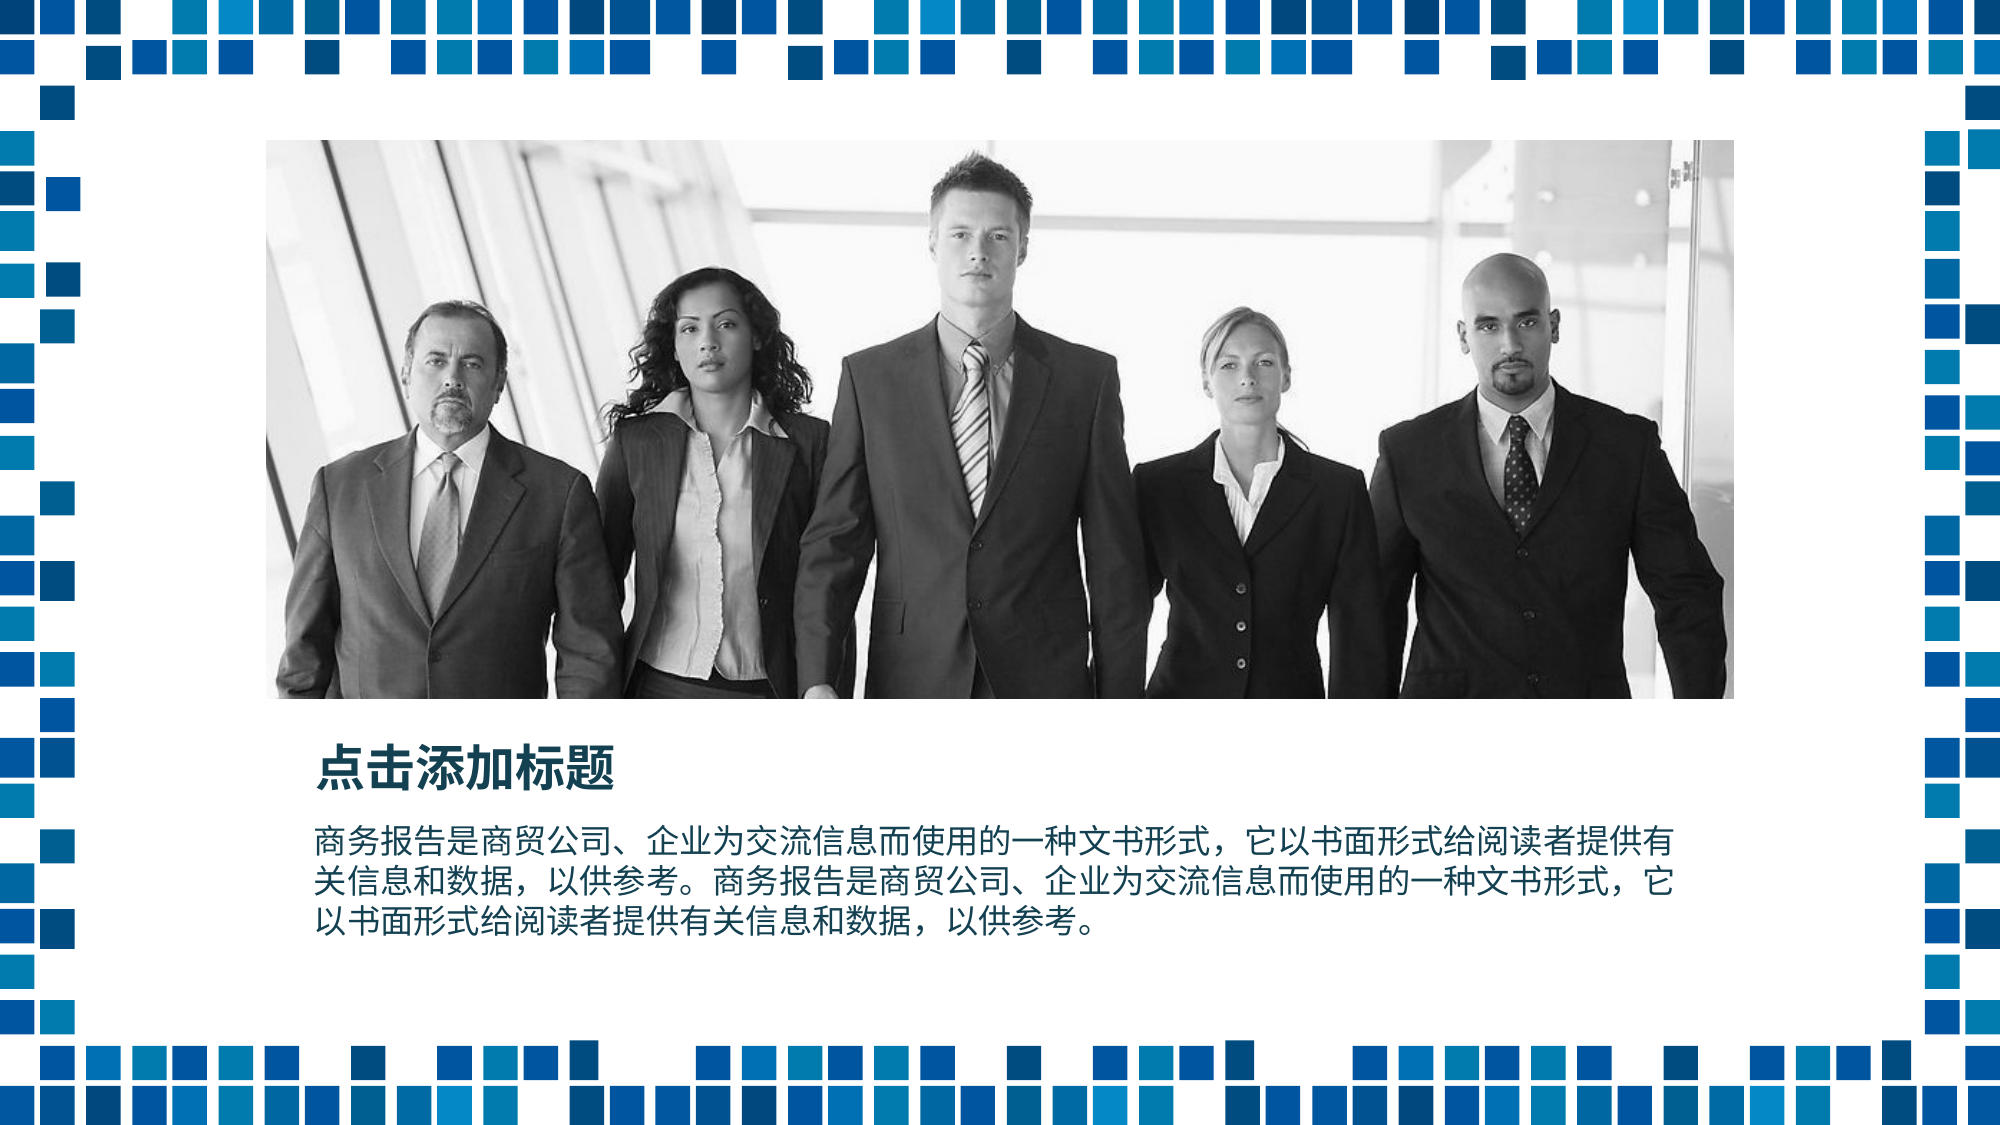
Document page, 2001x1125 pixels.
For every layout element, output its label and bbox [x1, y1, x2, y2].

text_box [40, 737, 75, 778]
text_box [1974, 0, 2000, 35]
text_box [0, 171, 35, 206]
text_box [1311, 40, 1353, 75]
text_box [0, 435, 35, 470]
text_box [1882, 40, 1917, 75]
text_box [1796, 40, 1831, 75]
text_box [304, 0, 340, 35]
text_box [920, 0, 955, 35]
text_box [609, 40, 651, 75]
text_box [874, 1045, 909, 1081]
text_box [1445, 0, 1480, 35]
text_box [1179, 40, 1214, 75]
text_box [351, 1085, 386, 1125]
text_box [1225, 1040, 1255, 1081]
text_box [40, 1045, 75, 1081]
text_box [1484, 1085, 1520, 1125]
text_box [788, 1085, 823, 1125]
text_box [40, 85, 75, 120]
text_box [1968, 129, 2000, 170]
text_box [40, 698, 75, 733]
text_box [1836, 1045, 1871, 1081]
text_box [1882, 1085, 1917, 1125]
text_box [1842, 40, 1877, 75]
text_box [40, 561, 75, 601]
text_box [828, 1085, 863, 1125]
text_box [477, 40, 512, 75]
text_box [1965, 441, 2000, 476]
text_box [655, 0, 691, 35]
text_box [1046, 0, 1082, 35]
text_box [569, 1085, 605, 1125]
text_box [1179, 1045, 1214, 1081]
text_box [1709, 1085, 1744, 1125]
text_box [40, 652, 75, 687]
text_box [1491, 45, 1526, 80]
text_box [391, 40, 426, 75]
text_box [1924, 395, 1960, 430]
text_box [741, 1045, 777, 1081]
text_box [1924, 561, 1960, 596]
text_box [86, 1085, 121, 1125]
text_box [741, 1085, 777, 1125]
text_box [1139, 40, 1174, 75]
text_box [1444, 1085, 1480, 1125]
text_box [1922, 1085, 1957, 1125]
text_box [1965, 481, 2000, 516]
text_box [0, 954, 35, 989]
text_box [1404, 0, 1440, 35]
text_box [437, 0, 472, 35]
text_box [960, 0, 996, 35]
text_box [788, 45, 823, 80]
text_box [0, 0, 35, 35]
text_box [46, 262, 81, 297]
picture [266, 140, 1734, 699]
text_box [1924, 1000, 1960, 1035]
text_box [1924, 304, 1960, 339]
text_box [920, 1045, 955, 1081]
text_box [1925, 171, 1960, 206]
text_box [0, 263, 35, 298]
text_box [920, 1085, 955, 1125]
text_box [0, 40, 35, 75]
text_box [874, 40, 909, 75]
text_box [1749, 1045, 1785, 1081]
text_box [1577, 1085, 1612, 1125]
text_box [40, 1085, 75, 1125]
text_box [1092, 1045, 1128, 1081]
text_box [1271, 0, 1306, 35]
text_box [1965, 1045, 2000, 1081]
text_box [1842, 0, 1877, 35]
text_box [172, 1085, 207, 1125]
text_box [40, 0, 75, 35]
text_box [1398, 1045, 1434, 1081]
text_box [1444, 1045, 1480, 1081]
text_box [569, 0, 605, 35]
text_box [1924, 131, 1960, 166]
text_box [218, 40, 254, 75]
text_box [0, 783, 35, 818]
text_box [1006, 1085, 1042, 1125]
text_box [40, 481, 75, 516]
text_box [1965, 909, 2000, 949]
text_box [609, 0, 651, 35]
text_box [1965, 85, 2000, 120]
text_box [264, 1085, 300, 1125]
text_box [132, 1045, 167, 1081]
text_box [1795, 1045, 1831, 1081]
text_box [1577, 40, 1612, 75]
text_box [1352, 1045, 1388, 1081]
text_box [1491, 0, 1526, 35]
text_box [1663, 0, 1699, 35]
text_box [1092, 0, 1128, 35]
text_box [172, 0, 207, 35]
text_box [40, 309, 75, 344]
text_box [218, 0, 254, 35]
text_box [86, 1045, 121, 1081]
text_box [1006, 0, 1042, 35]
text_box [40, 909, 75, 949]
text_box [1882, 0, 1917, 35]
text_box [1623, 0, 1658, 35]
text_box [1924, 783, 1960, 818]
text_box [86, 0, 121, 35]
text_box [1139, 1085, 1174, 1125]
text_box [828, 1045, 863, 1081]
text_box [1928, 40, 1963, 75]
text_box [920, 40, 955, 75]
text_box [0, 515, 35, 556]
text_box [1398, 1085, 1434, 1125]
text_box [0, 343, 35, 384]
text_box [1617, 1085, 1652, 1125]
text_box [300, 728, 631, 804]
text_box [0, 211, 35, 251]
text_box [40, 1000, 75, 1035]
text_box [1924, 737, 1960, 778]
text_box [1965, 652, 2000, 687]
text_box [788, 1045, 823, 1081]
text_box [437, 1045, 472, 1081]
text_box [1225, 0, 1260, 35]
text_box [0, 652, 35, 687]
text_box [701, 0, 737, 35]
text_box [1139, 0, 1174, 35]
text_box [874, 1085, 909, 1125]
text_box [1312, 1085, 1347, 1125]
text_box [345, 0, 380, 35]
text_box [304, 40, 340, 75]
text_box [0, 1000, 35, 1035]
text_box [1092, 40, 1128, 75]
text_box [1924, 863, 1960, 904]
text_box [695, 1085, 731, 1125]
text_box [523, 1045, 559, 1081]
text_box [1965, 395, 2000, 430]
text_box [1965, 1000, 2000, 1035]
text_box [304, 1085, 340, 1125]
text_box [1709, 40, 1745, 75]
text_box [0, 1085, 35, 1125]
text_box [1006, 40, 1042, 75]
text_box [1965, 737, 2000, 778]
text_box [655, 1085, 691, 1125]
text_box [1271, 40, 1306, 75]
text_box [1006, 1045, 1042, 1081]
text_box [258, 0, 294, 35]
text_box [1537, 40, 1572, 75]
text_box [874, 0, 909, 35]
text_box [1965, 561, 2000, 601]
text_box [1749, 0, 1785, 35]
text_box [1924, 908, 1960, 944]
text_box [1623, 40, 1658, 75]
text_box [1663, 1045, 1698, 1081]
text_box [1882, 1040, 1912, 1081]
text_box [1974, 40, 2000, 75]
text_box [1965, 304, 2000, 345]
text_box [218, 1045, 254, 1081]
text_box [834, 40, 869, 75]
text_box [172, 40, 207, 75]
text_box [0, 131, 35, 166]
text_box [1924, 954, 1960, 989]
text_box [1749, 1085, 1785, 1125]
text_box [1965, 829, 2000, 864]
text_box [132, 40, 167, 75]
text_box [437, 40, 472, 75]
text_box [1924, 515, 1960, 556]
text_box [1924, 349, 1960, 385]
text_box [0, 737, 35, 778]
text_box [1225, 40, 1260, 75]
text_box [1663, 1085, 1698, 1125]
text_box [1709, 0, 1745, 35]
text_box [1531, 1085, 1566, 1125]
text_box [86, 45, 121, 80]
text_box [1796, 0, 1831, 35]
text_box [0, 561, 35, 596]
text_box [396, 1085, 432, 1125]
text_box [569, 40, 605, 75]
text_box [1924, 652, 1960, 687]
text_box [483, 1085, 518, 1125]
text_box [695, 1045, 731, 1081]
text_box [523, 40, 559, 75]
text_box [218, 1085, 254, 1125]
text_box [351, 1045, 386, 1081]
text_box [523, 0, 559, 35]
text_box [391, 0, 426, 35]
text_box [437, 1085, 472, 1125]
text_box [132, 1085, 167, 1125]
text_box [299, 812, 1701, 948]
text_box [1795, 1085, 1831, 1125]
text_box [1924, 606, 1960, 641]
text_box [609, 1085, 645, 1125]
text_box [1924, 435, 1960, 470]
text_box [1484, 1045, 1520, 1081]
text_box [1052, 1085, 1088, 1125]
text_box [1968, 1085, 2000, 1125]
text_box [1352, 1085, 1388, 1125]
text_box [701, 40, 737, 75]
text_box [1577, 1045, 1612, 1081]
text_box [0, 908, 35, 944]
text_box [1531, 1045, 1566, 1081]
text_box [1357, 0, 1393, 35]
text_box [172, 1045, 207, 1081]
text_box [1965, 698, 2000, 733]
text_box [1404, 40, 1440, 75]
text_box [0, 388, 35, 424]
text_box [1924, 258, 1960, 299]
text_box [483, 1045, 518, 1081]
text_box [1179, 0, 1214, 35]
text_box [1092, 1085, 1128, 1125]
text_box [40, 829, 75, 864]
text_box [46, 177, 81, 212]
text_box [1265, 1085, 1301, 1125]
text_box [1928, 0, 1963, 35]
text_box [264, 1045, 300, 1081]
text_box [0, 606, 35, 641]
text_box [569, 1040, 599, 1081]
text_box [1225, 1085, 1260, 1125]
text_box [960, 1085, 995, 1125]
text_box [1925, 211, 1960, 251]
text_box [0, 863, 35, 904]
text_box [1577, 0, 1612, 35]
text_box [741, 0, 777, 35]
text_box [1311, 0, 1353, 35]
text_box [788, 0, 823, 35]
text_box [477, 0, 512, 35]
text_box [1139, 1045, 1174, 1081]
